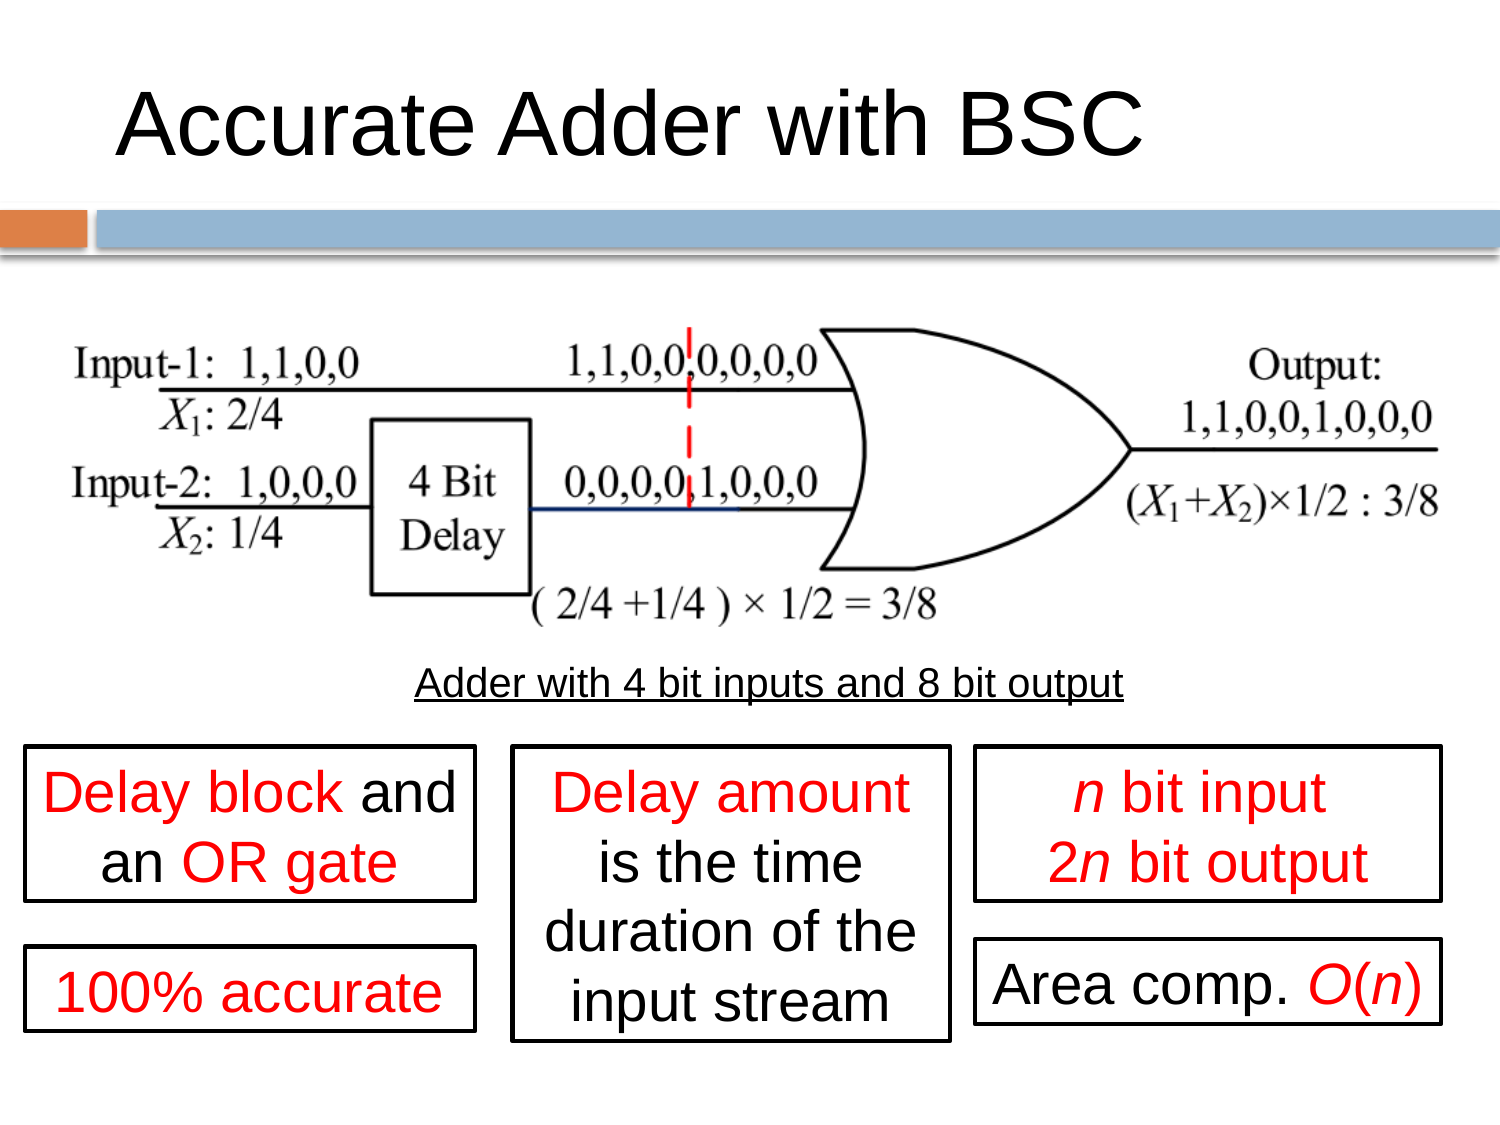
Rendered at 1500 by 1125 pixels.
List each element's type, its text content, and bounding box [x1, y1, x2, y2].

picture [49, 279, 1452, 638]
text_box n bit input 2n bit output [973, 745, 1443, 903]
text_box Delay amount is the time duration of the input stream [511, 745, 951, 1042]
text_box Adder with 4 bit inputs and 8 bit output [399, 648, 1139, 713]
text_box Area comp. O(n) [973, 938, 1443, 1025]
text_box 100% accurate [23, 945, 476, 1033]
text_box Delay block and an OR gate [23, 745, 476, 903]
title Accurate Adder with BSC [100, 37, 1438, 200]
